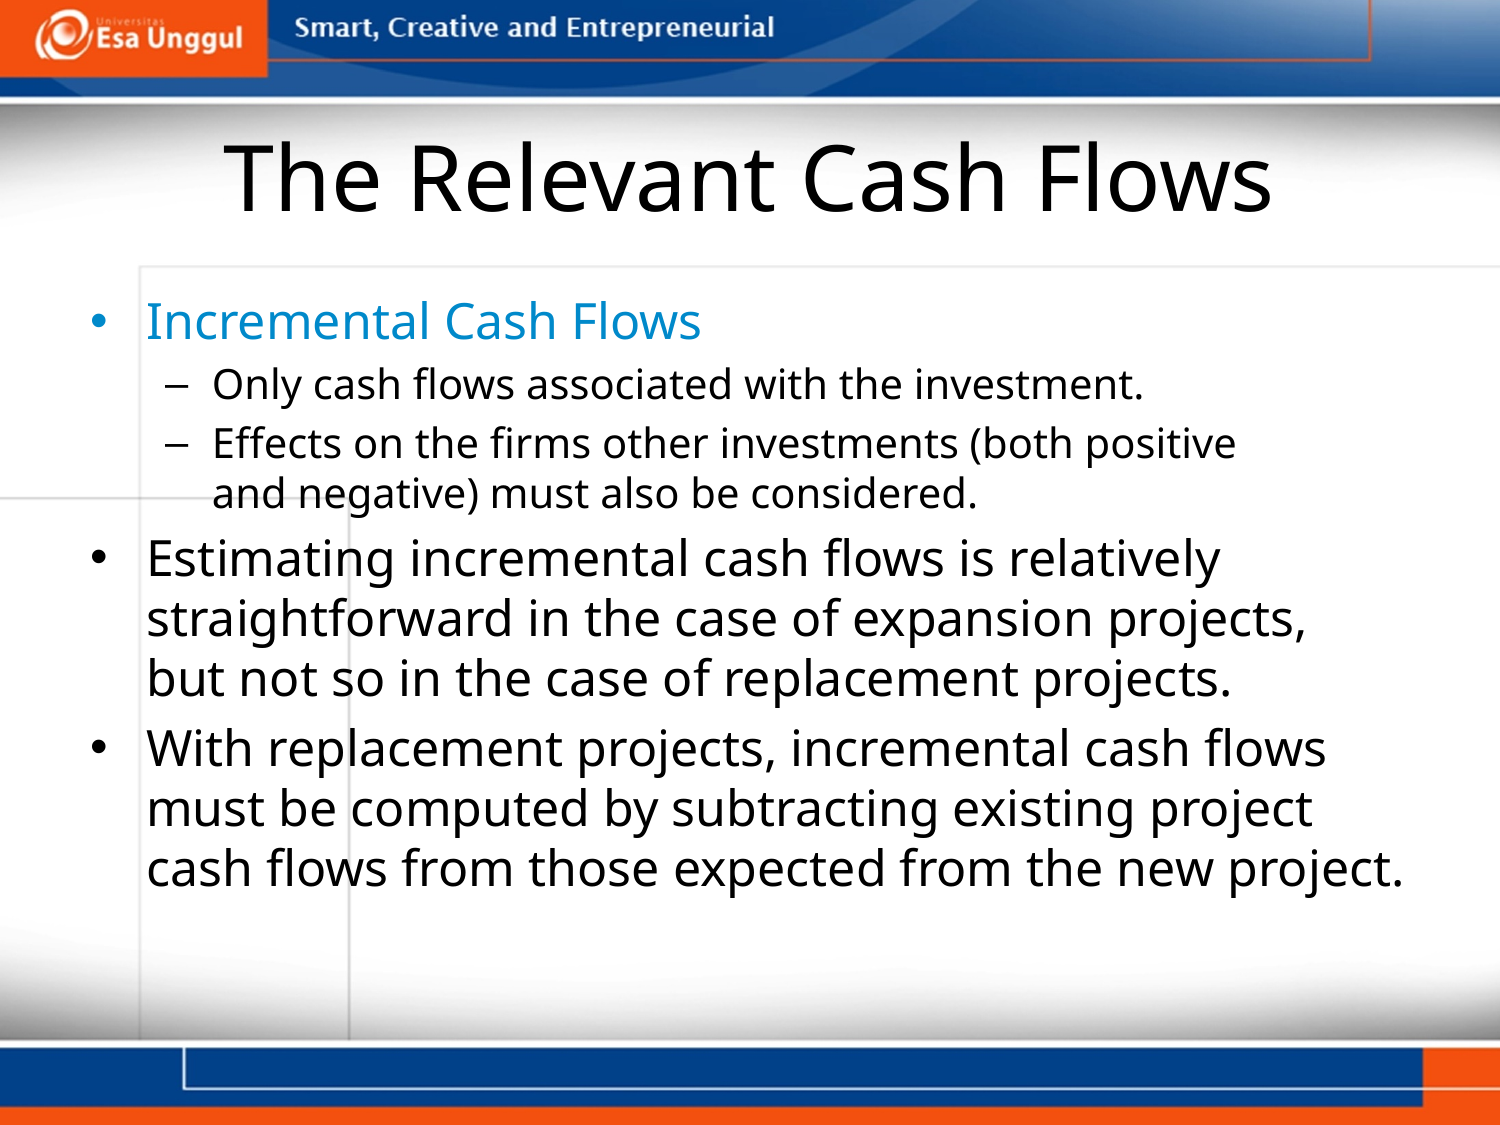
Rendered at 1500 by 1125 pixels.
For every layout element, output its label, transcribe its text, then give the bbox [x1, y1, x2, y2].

title The Relevant Cash Flows [75, 99, 1425, 250]
picture [0, 0, 1500, 1125]
list Incremental Cash Flows Only cash flows associated with the investment. Effects on the firms other investments (both positive and negative) must also be considered. Estimating incremental cash flows is relatively straightforward in the case of expansion projects, but not so in the case of replacement projects. With replacement projects, incremental cash flows must be computed by subtracting existing project cash flows from those expected from the new project. [75, 282, 1425, 1025]
